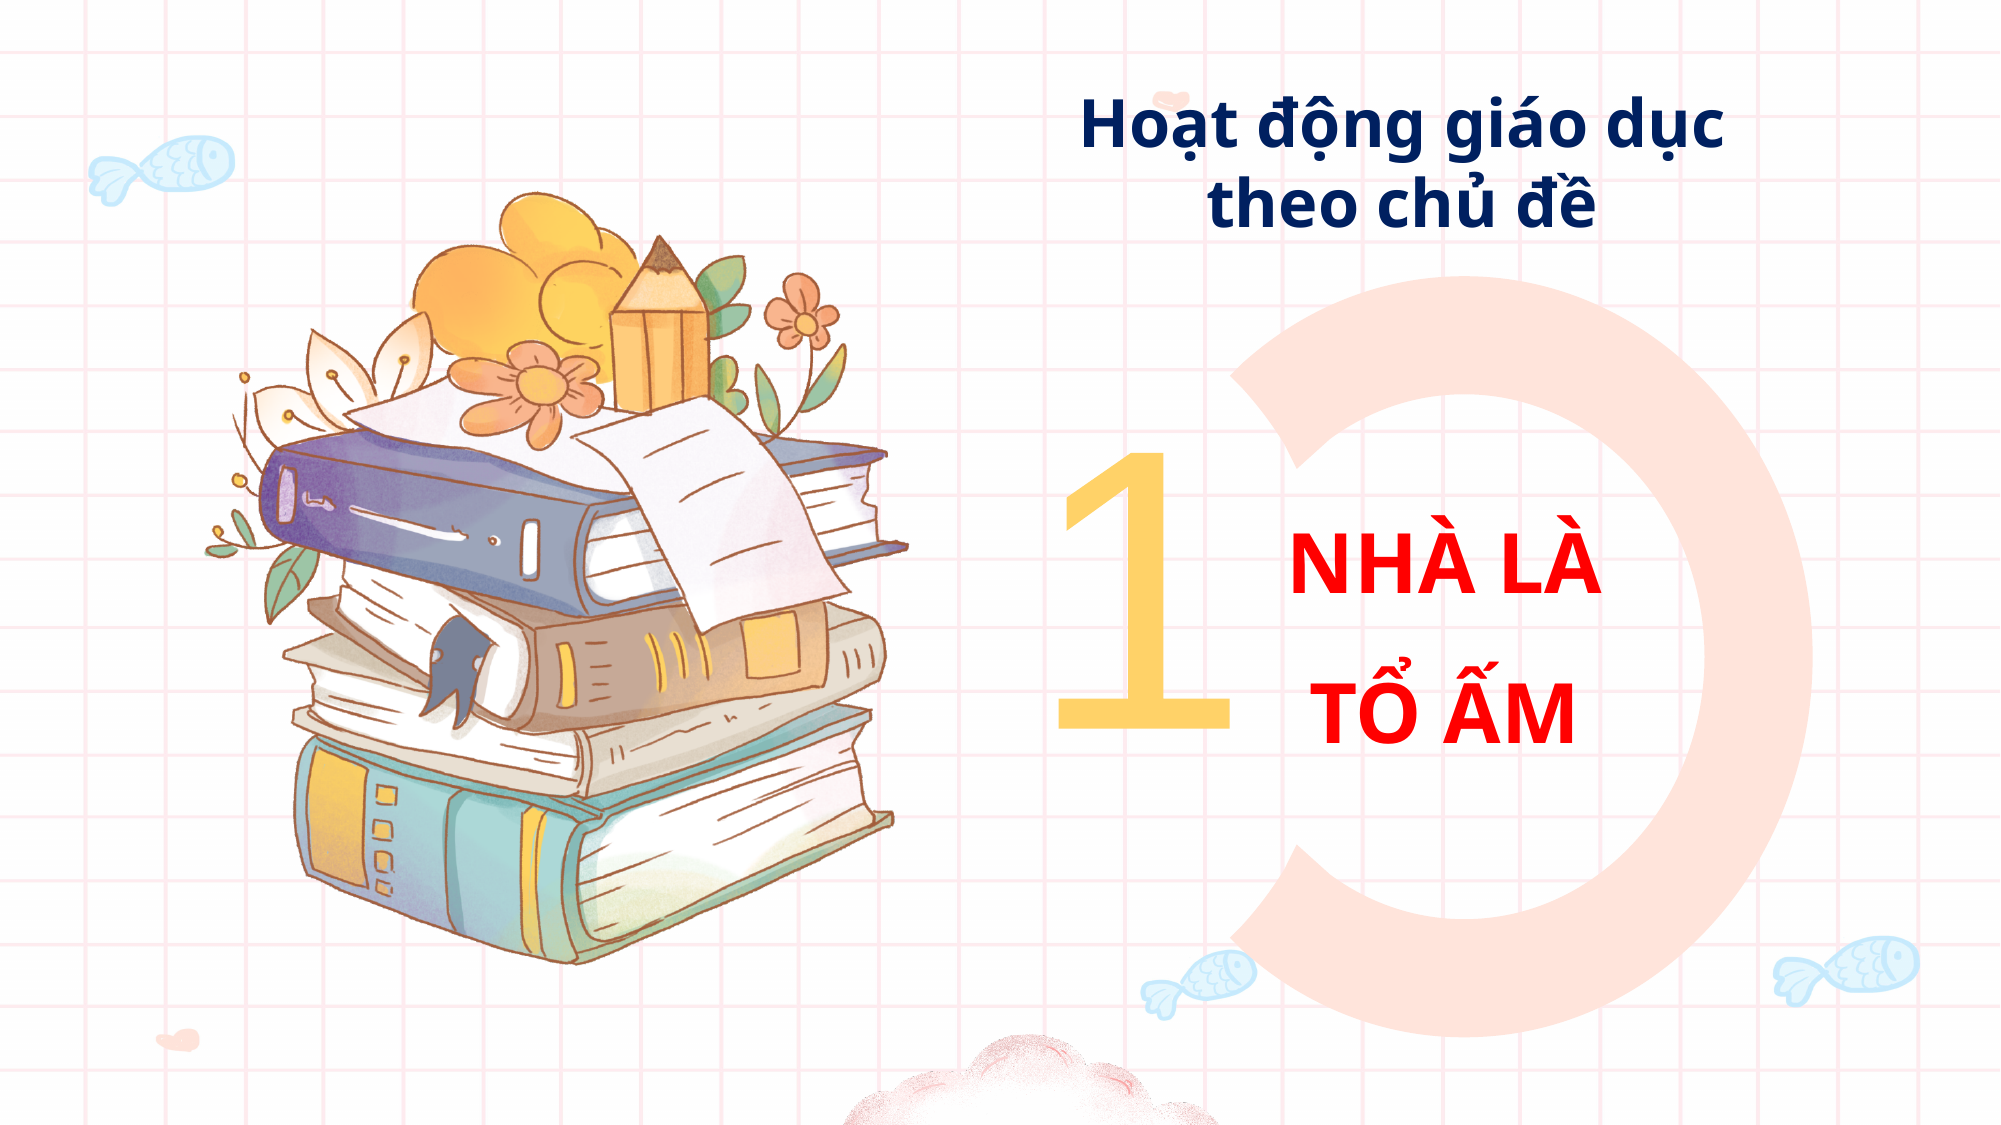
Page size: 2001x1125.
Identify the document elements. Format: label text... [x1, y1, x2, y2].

picture [0, 0, 2001, 1125]
text_box [1229, 276, 1813, 1038]
text_box Hoạt động giáo dục theo chủ đề [1118, 73, 1774, 249]
text_box NHÀ LÀ TỔ ẤM [1246, 452, 1643, 768]
